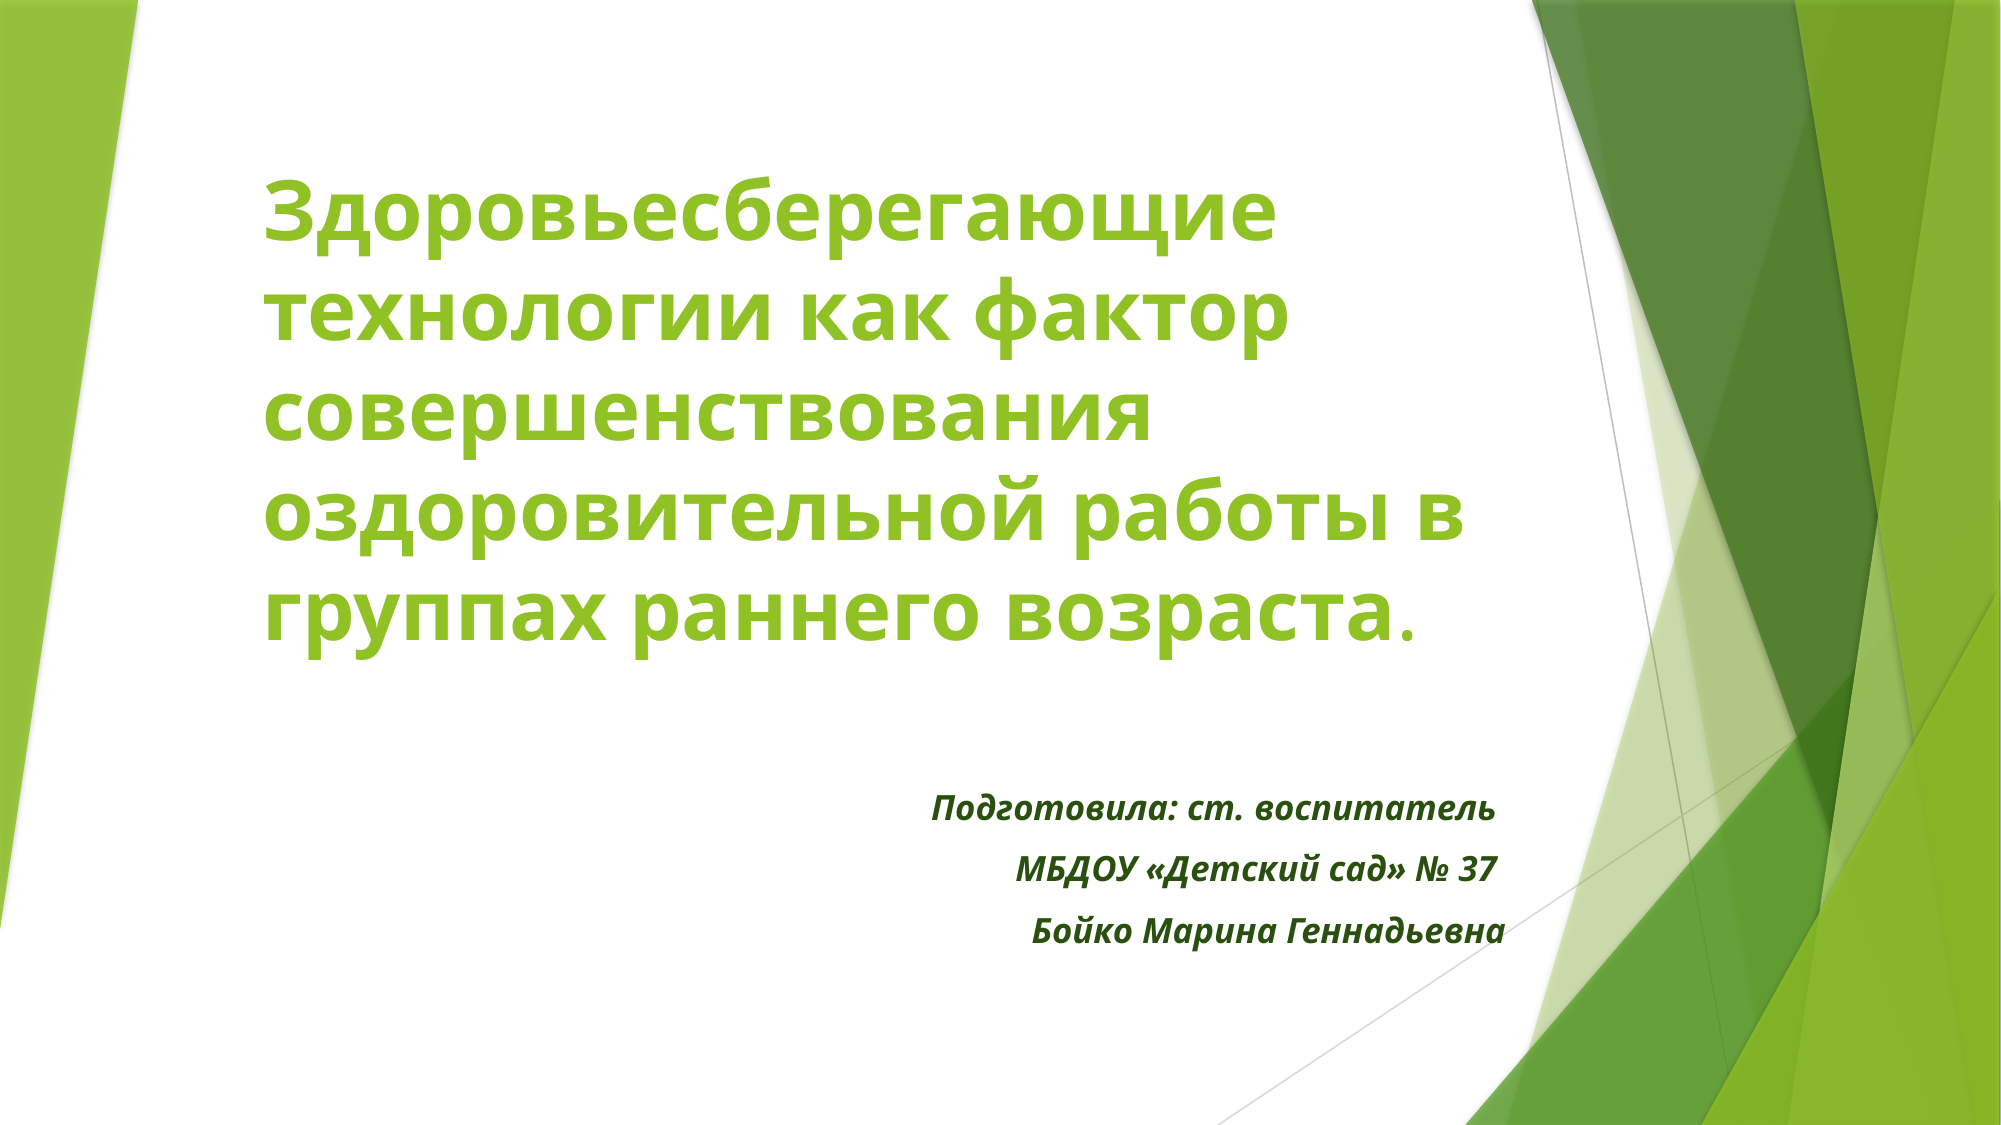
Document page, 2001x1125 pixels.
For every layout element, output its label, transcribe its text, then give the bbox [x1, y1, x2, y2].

subtitle Подготовила: ст. воспитатель МБДОУ «Детский сад» № 37 Бойко Марина Геннадьевна [247, 778, 1522, 959]
title Здоровьесберегающие технологии как фактор совершенствования оздоровительной работы в группах раннего возраста. [247, 394, 1522, 665]
